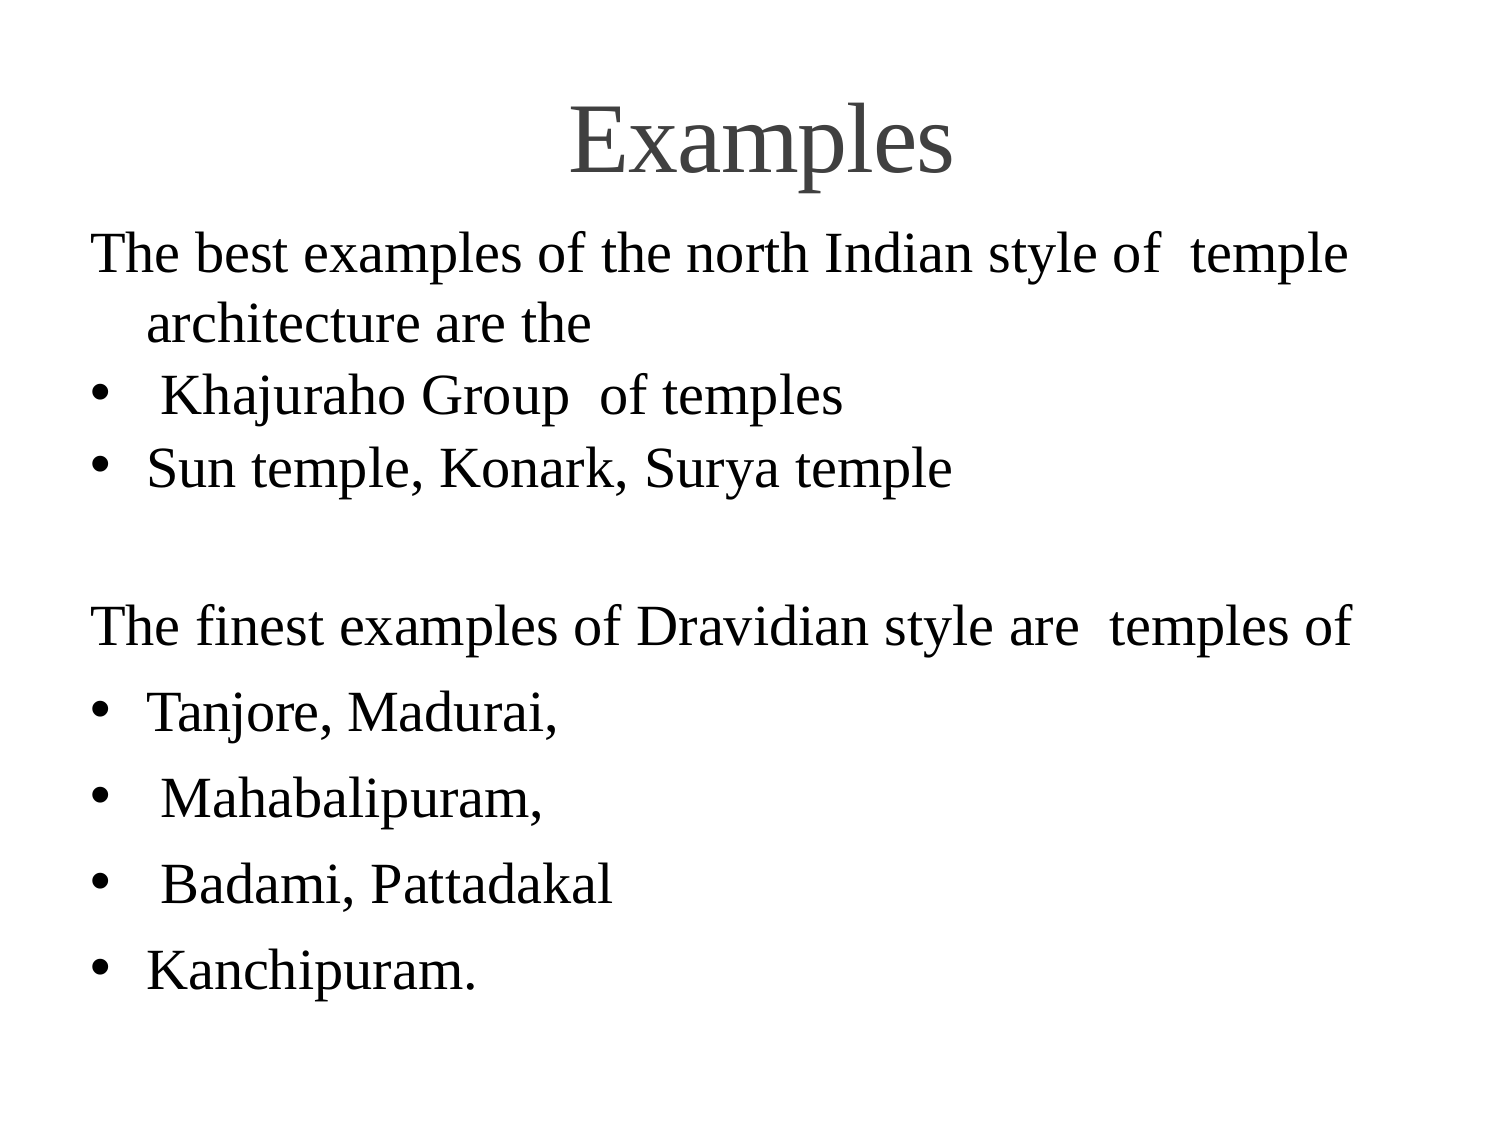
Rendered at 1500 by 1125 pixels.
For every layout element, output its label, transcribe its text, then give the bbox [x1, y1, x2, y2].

title Examples [566, 2, 1200, 193]
text_box The best examples of the north Indian style of temple architecture are the Khajuraho Group of temples Sun temple, Konark, Surya temple The finest examples of Dravidian style are temples of Tanjore, Madurai, Mahabalipuram, Badami, Pattadakal Kanchipuram. [87, 212, 1401, 1002]
